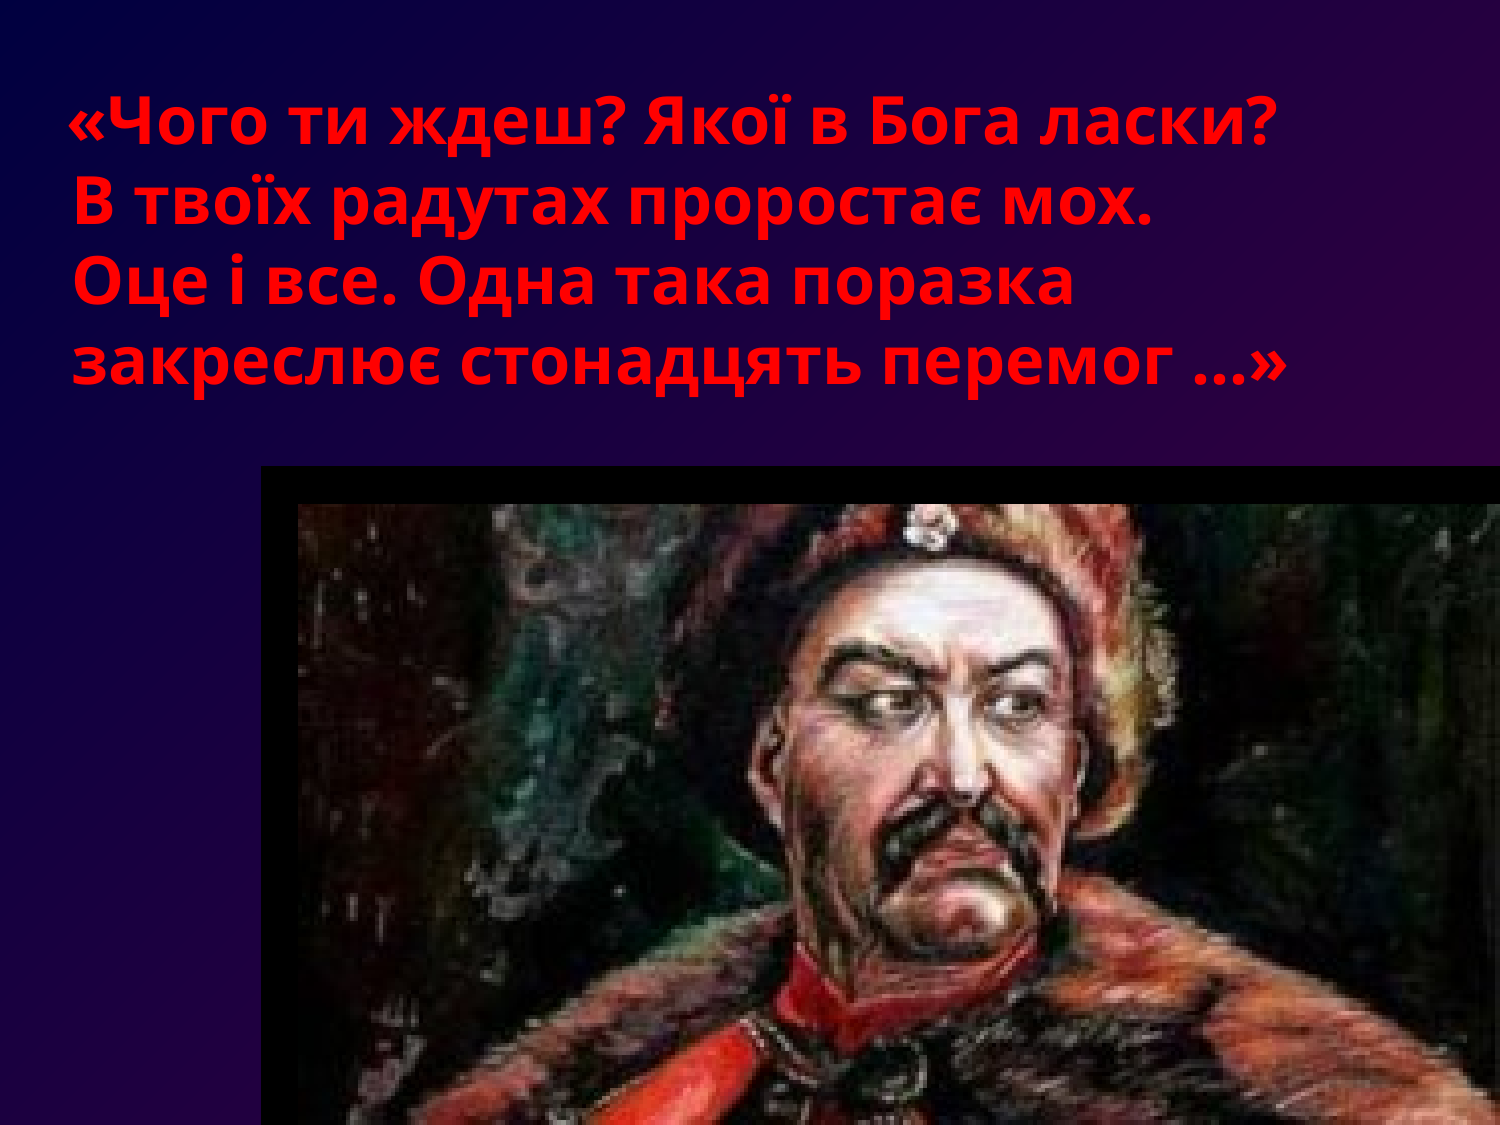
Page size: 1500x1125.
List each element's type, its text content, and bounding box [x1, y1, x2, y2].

list «Чого ти ждеш? Якої в Бога ласки? В твоїх радутах проростає мох. Оце і все. Одна така поразка закреслює стонадцять перемог ...» [0, 70, 1350, 813]
picture [298, 503, 1500, 1125]
